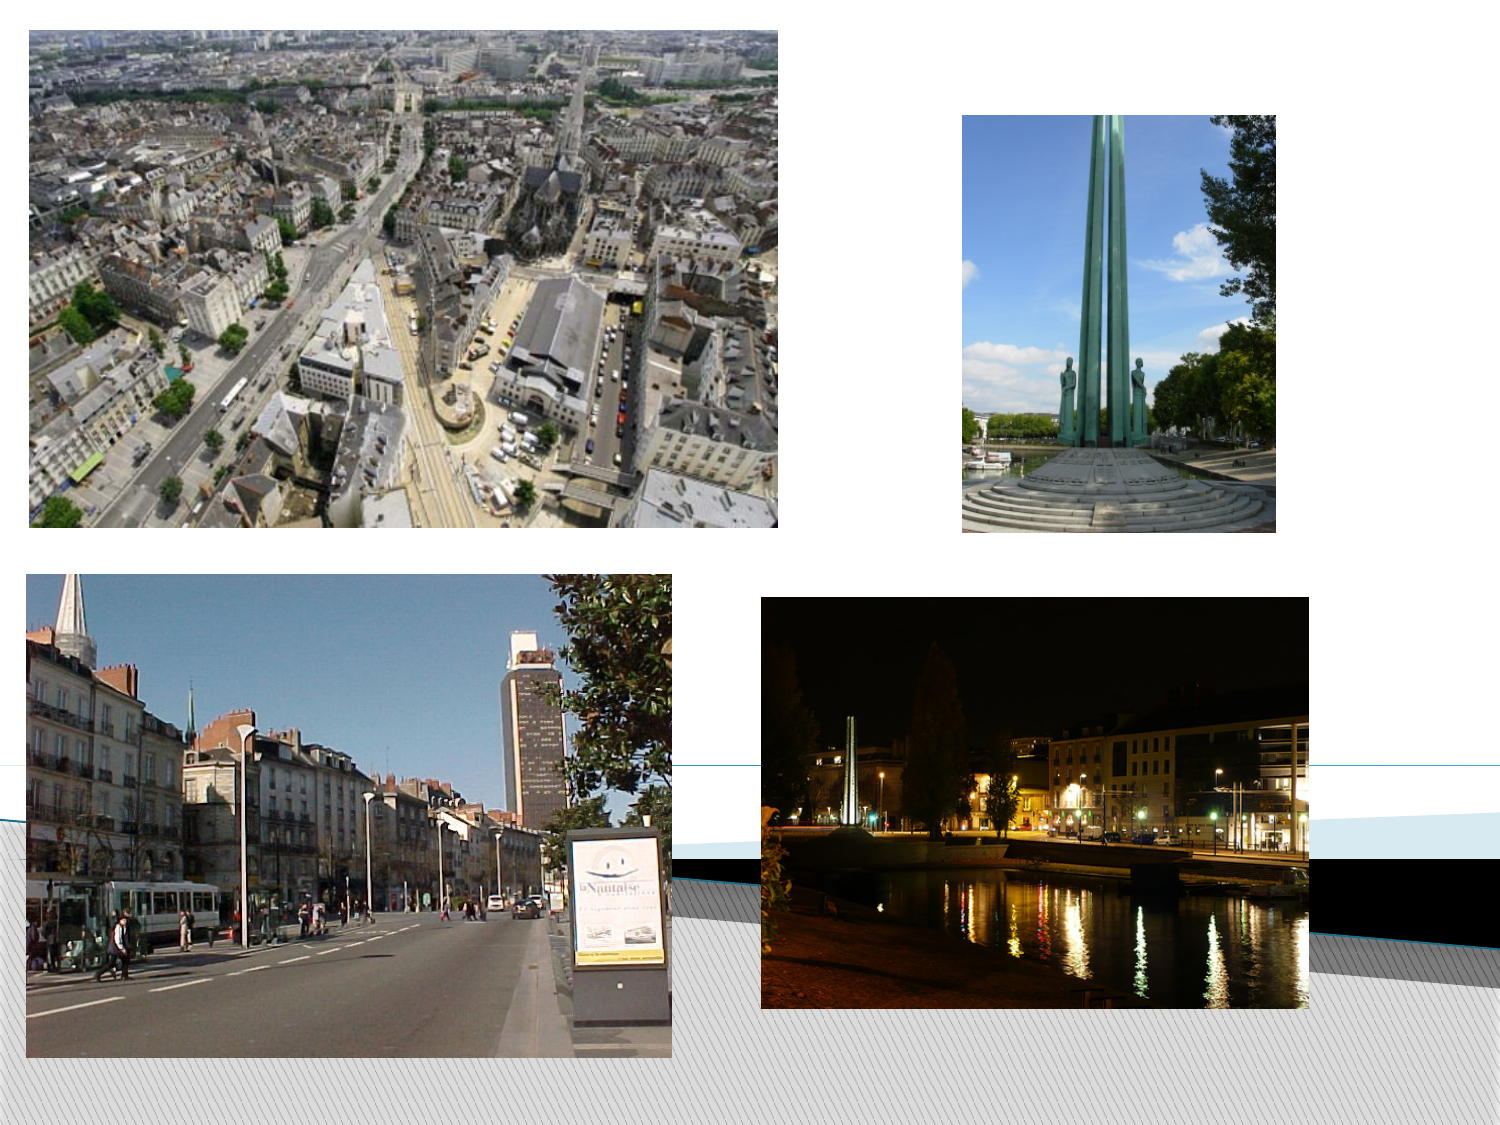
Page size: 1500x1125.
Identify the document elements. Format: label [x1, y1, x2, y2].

picture [962, 115, 1276, 533]
picture [0, 574, 1500, 1059]
picture [28, 30, 779, 528]
